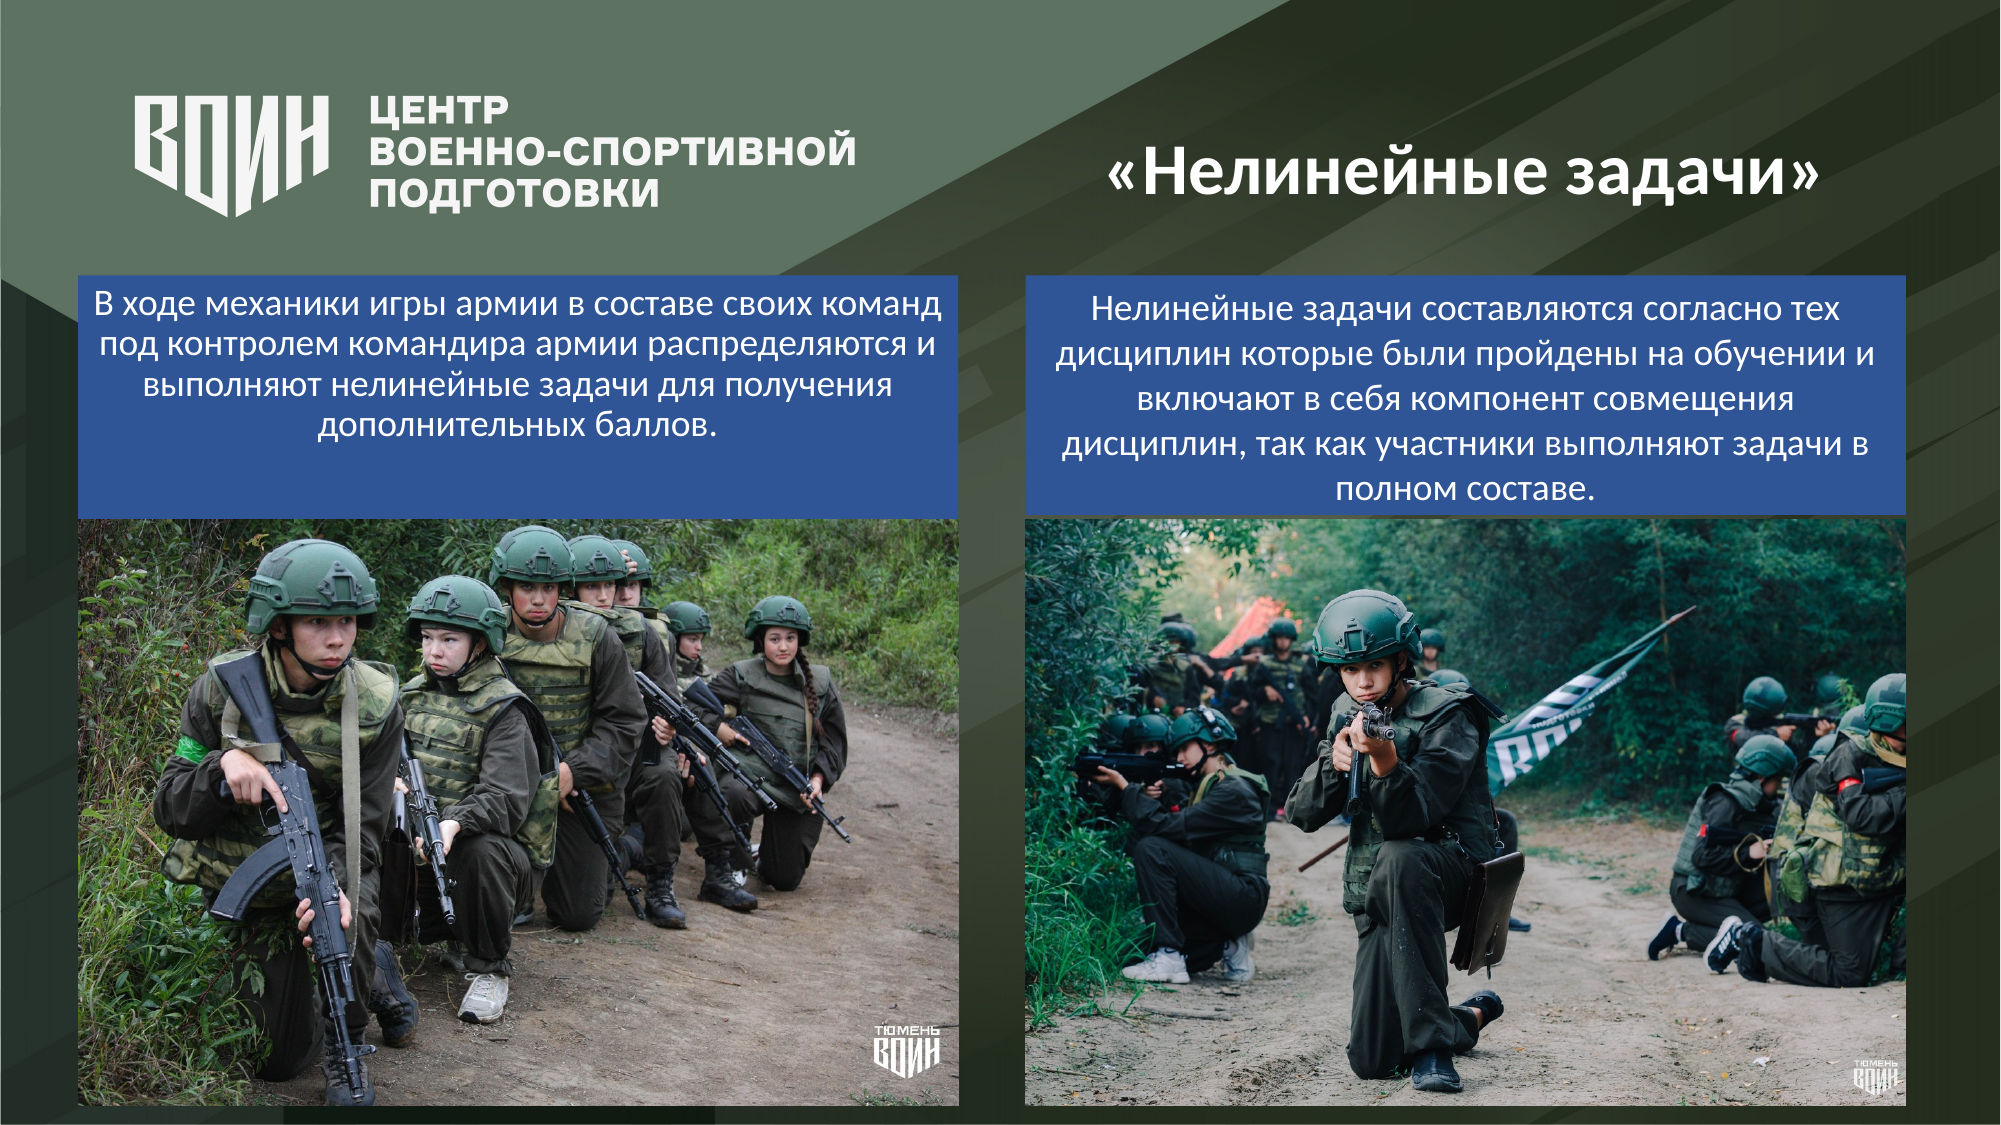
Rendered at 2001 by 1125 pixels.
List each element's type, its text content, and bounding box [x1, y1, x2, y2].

text_box Нелинейные задачи составляются согласно тех дисциплин которые были пройдены на обучении и включают в себя компонент совмещения дисциплин, так как участники выполняют задачи в полном составе. [1025, 275, 1906, 515]
picture [0, 0, 2001, 1125]
list В ходе механики игры армии в составе своих команд под контролем командира армии распределяются и выполняют нелинейные задачи для получения дополнительных баллов. [78, 275, 959, 519]
text_box «Нелинейные задачи» [1089, 114, 1843, 217]
